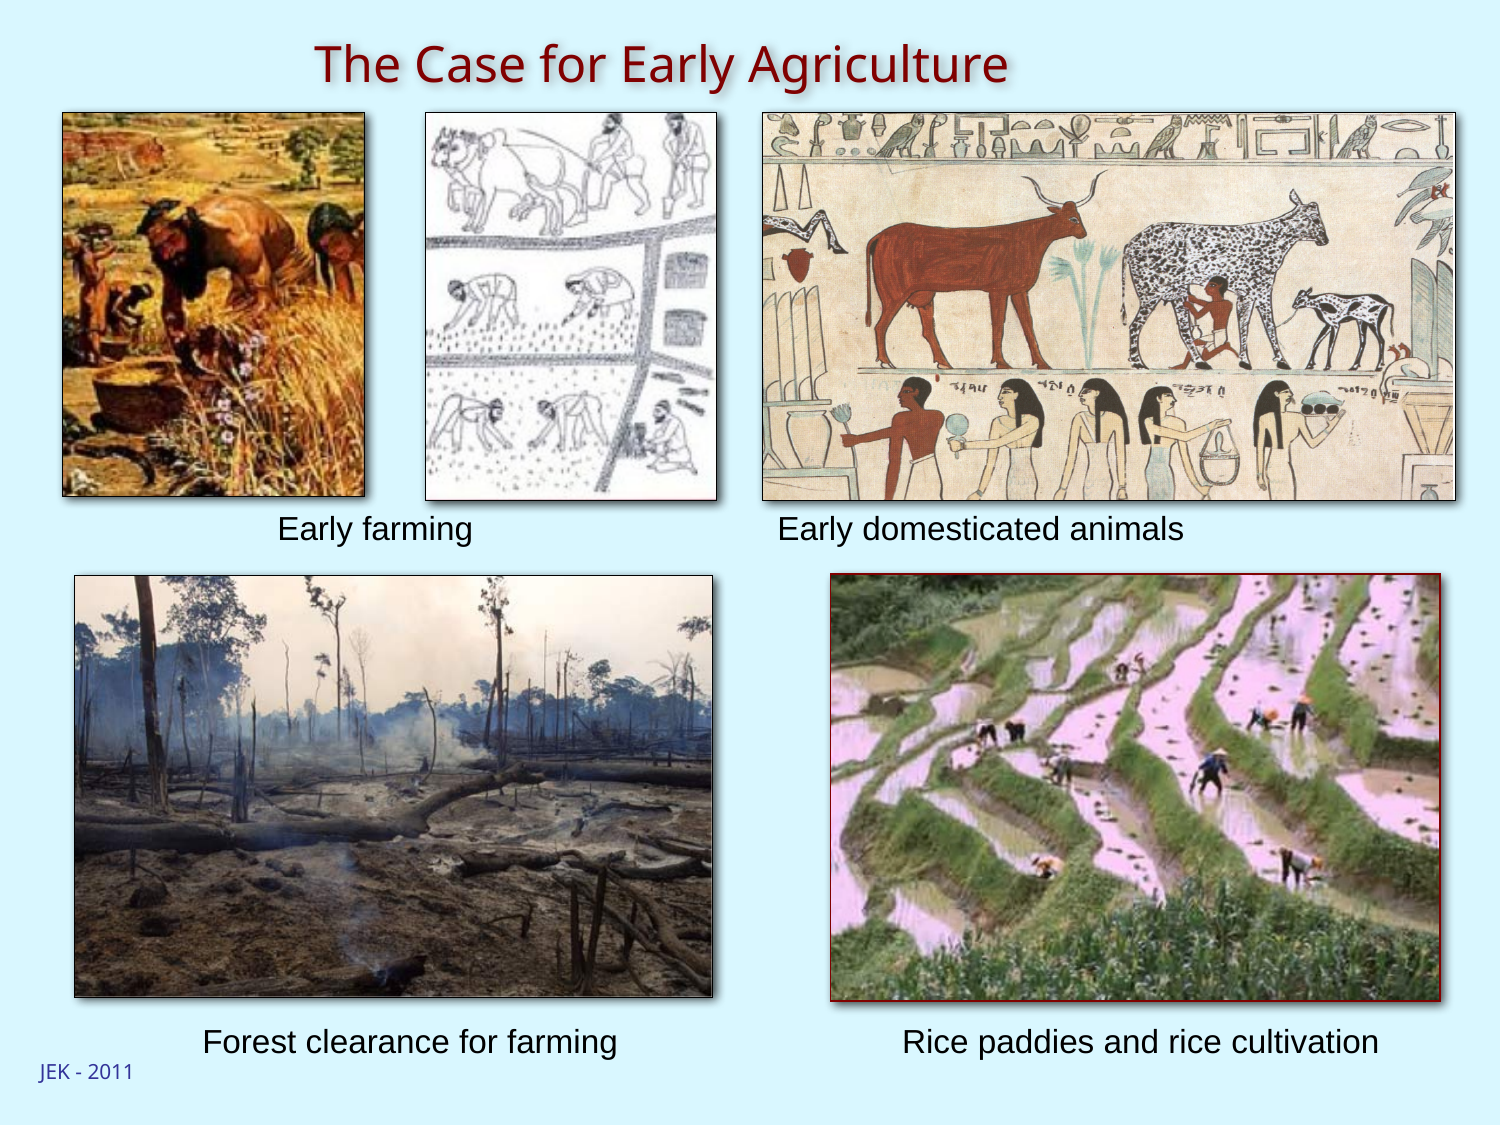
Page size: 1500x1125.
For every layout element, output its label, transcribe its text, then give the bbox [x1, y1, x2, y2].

text_box Early domesticated animals [762, 509, 1275, 555]
picture [831, 574, 1440, 1001]
picture [762, 112, 1456, 501]
picture [62, 112, 364, 496]
picture [74, 574, 713, 997]
text_box Forest clearance for farming [187, 1012, 700, 1068]
text_box The Case for Early Agriculture [299, 24, 1138, 100]
text_box Early farming [262, 499, 713, 555]
footer JEK - 2011 [0, 1051, 326, 1125]
picture [424, 112, 717, 501]
text_box Rice paddies and rice cultivation [887, 1014, 1400, 1068]
